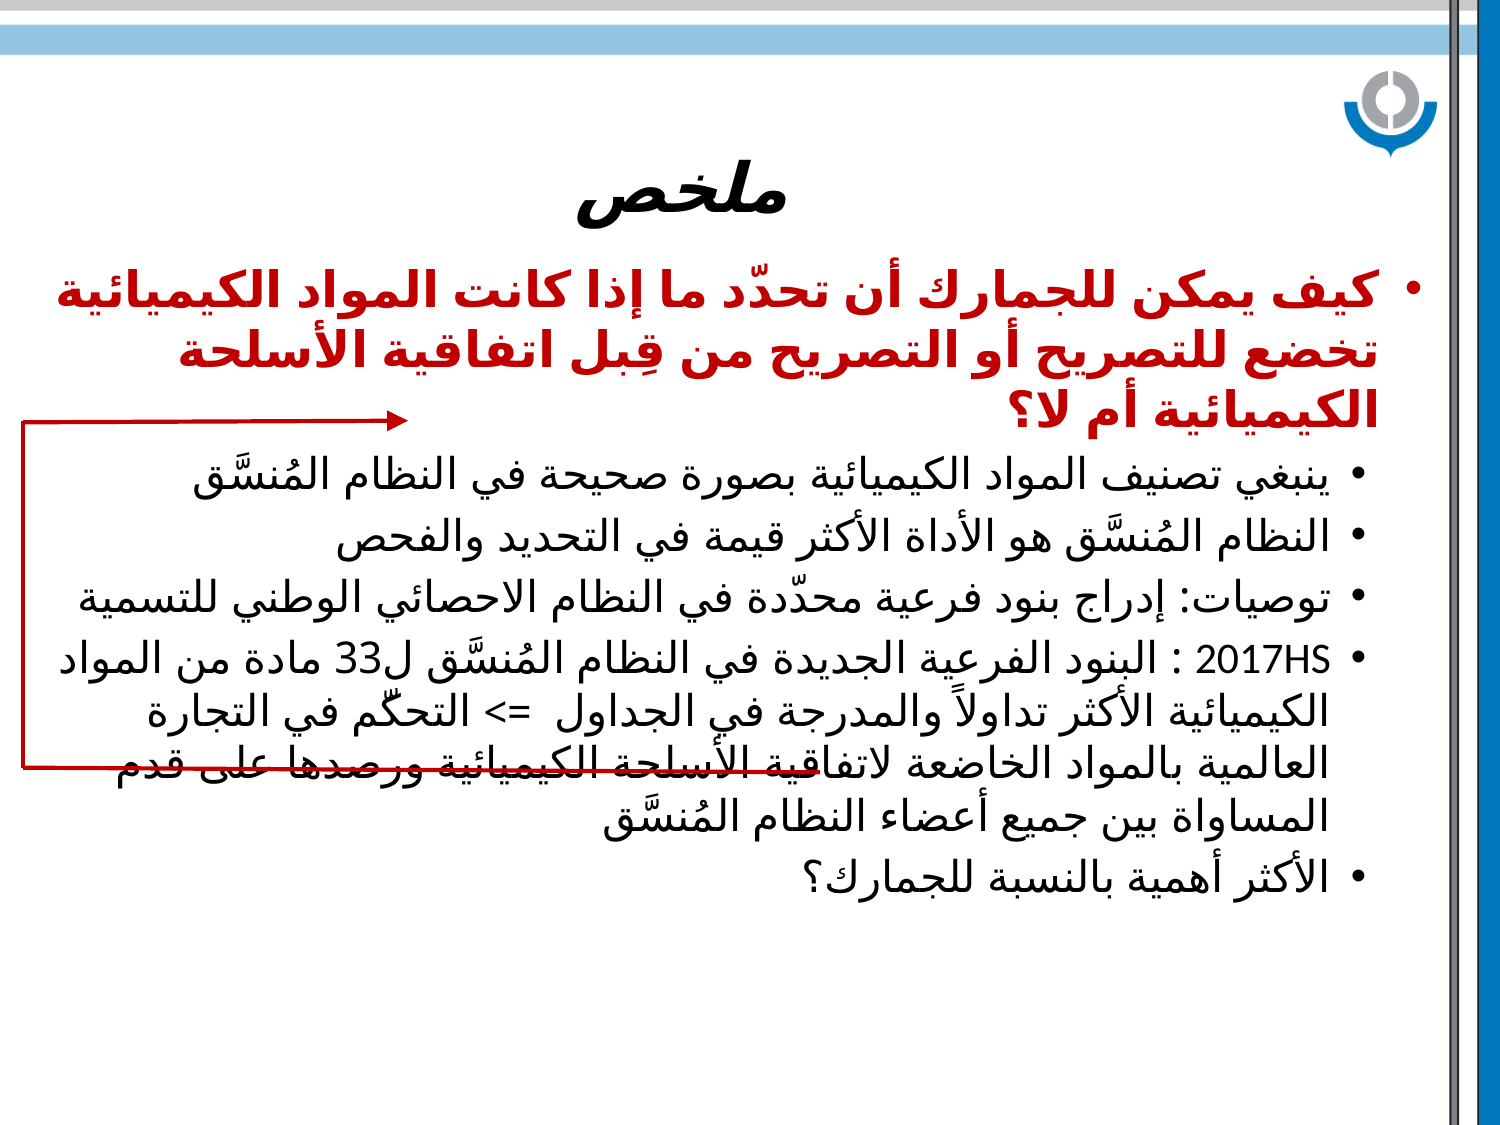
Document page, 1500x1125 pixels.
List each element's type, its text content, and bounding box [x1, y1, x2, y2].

title ملخص [0, 135, 1363, 232]
picture [0, 0, 1500, 1125]
list كيف يمكن للجمارك أن تحدّد ما إذا كانت المواد الكيميائية تخضع للتصريح أو التصريح من قِبل اتفاقية الأسلحة الكيميائية أم لا؟ ينبغي تصنيف المواد الكيميائية بصورة صحيحة في النظام المُنسَّق النظام المُنسَّق هو الأداة الأكثر قيمة في التحديد والفحص توصيات: إدراج بنود فرعية محدّدة في النظام الاحصائي الوطني للتسمية 2017HS : البنود الفرعية الجديدة في النظام المُنسَّق ل33 مادة من المواد الكيميائية الأكثر تداولاً والمدرجة في الجداول => التحكّم في التجارة العالمية بالمواد الخاضعة لاتفاقية الأسلحة الكيميائية ورصدها على قدم المساواة بين جميع أعضاء النظام المُنسَّق الأكثر أهمية بالنسبة للجمارك؟ [0, 249, 1438, 1063]
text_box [23, 767, 821, 773]
